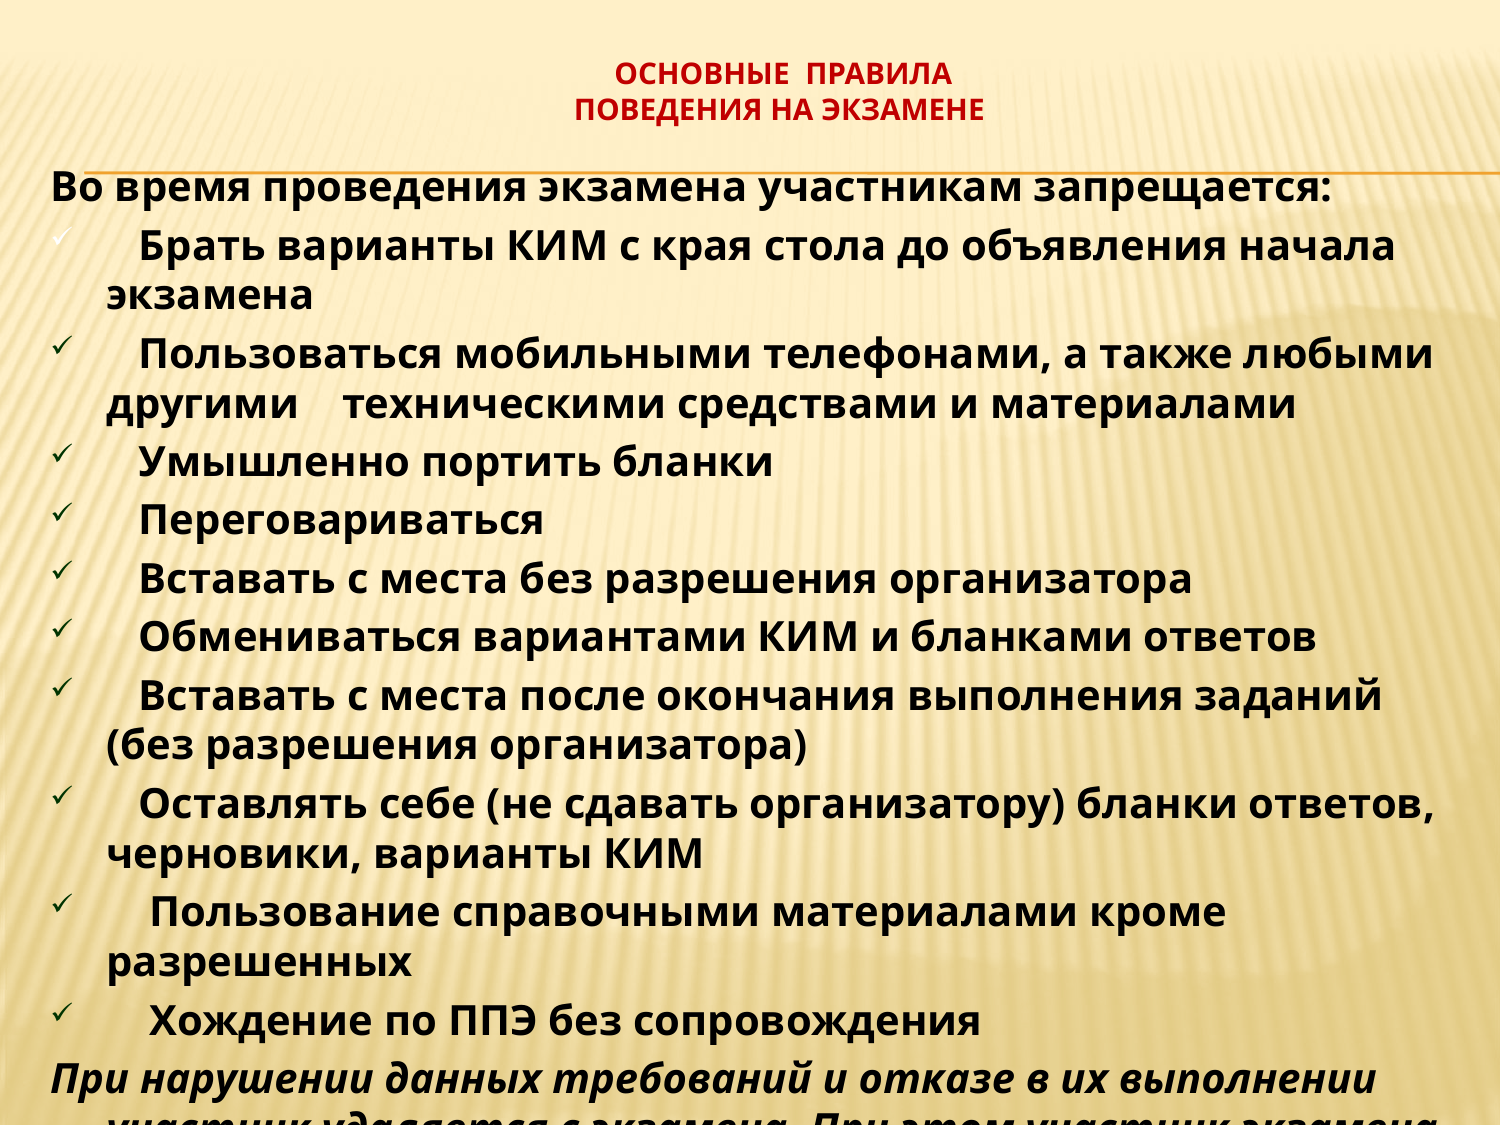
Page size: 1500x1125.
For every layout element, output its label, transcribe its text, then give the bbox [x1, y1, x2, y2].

title ОСНОВНЫЕ ПРАВИЛА ПОВЕДЕНИЯ НА ЭКЗАМЕНЕ [75, 46, 1500, 185]
list Во время проведения экзамена участникам запрещается: Брать варианты КИМ с края стола до объявления начала экзамена Пользоваться мобильными телефонами, а также любыми другими техническими средствами и материалами Умышленно портить бланки Переговариваться Вставать с места без разрешения организатора Обмениваться вариантами КИМ и бланками ответов Вставать с места после окончания выполнения заданий (без разрешения организатора) Оставлять себе (не сдавать организатору) бланки ответов, черновики, варианты КИМ Пользование справочными материалами кроме разрешенных Хождение по ППЭ без сопровождения При нарушении данных требований и отказе в их выполнении участник удаляется с экзамена. При этом участник экзамена должен сдать бланки ответов, черновики, вариант КИМ. [34, 152, 1461, 896]
